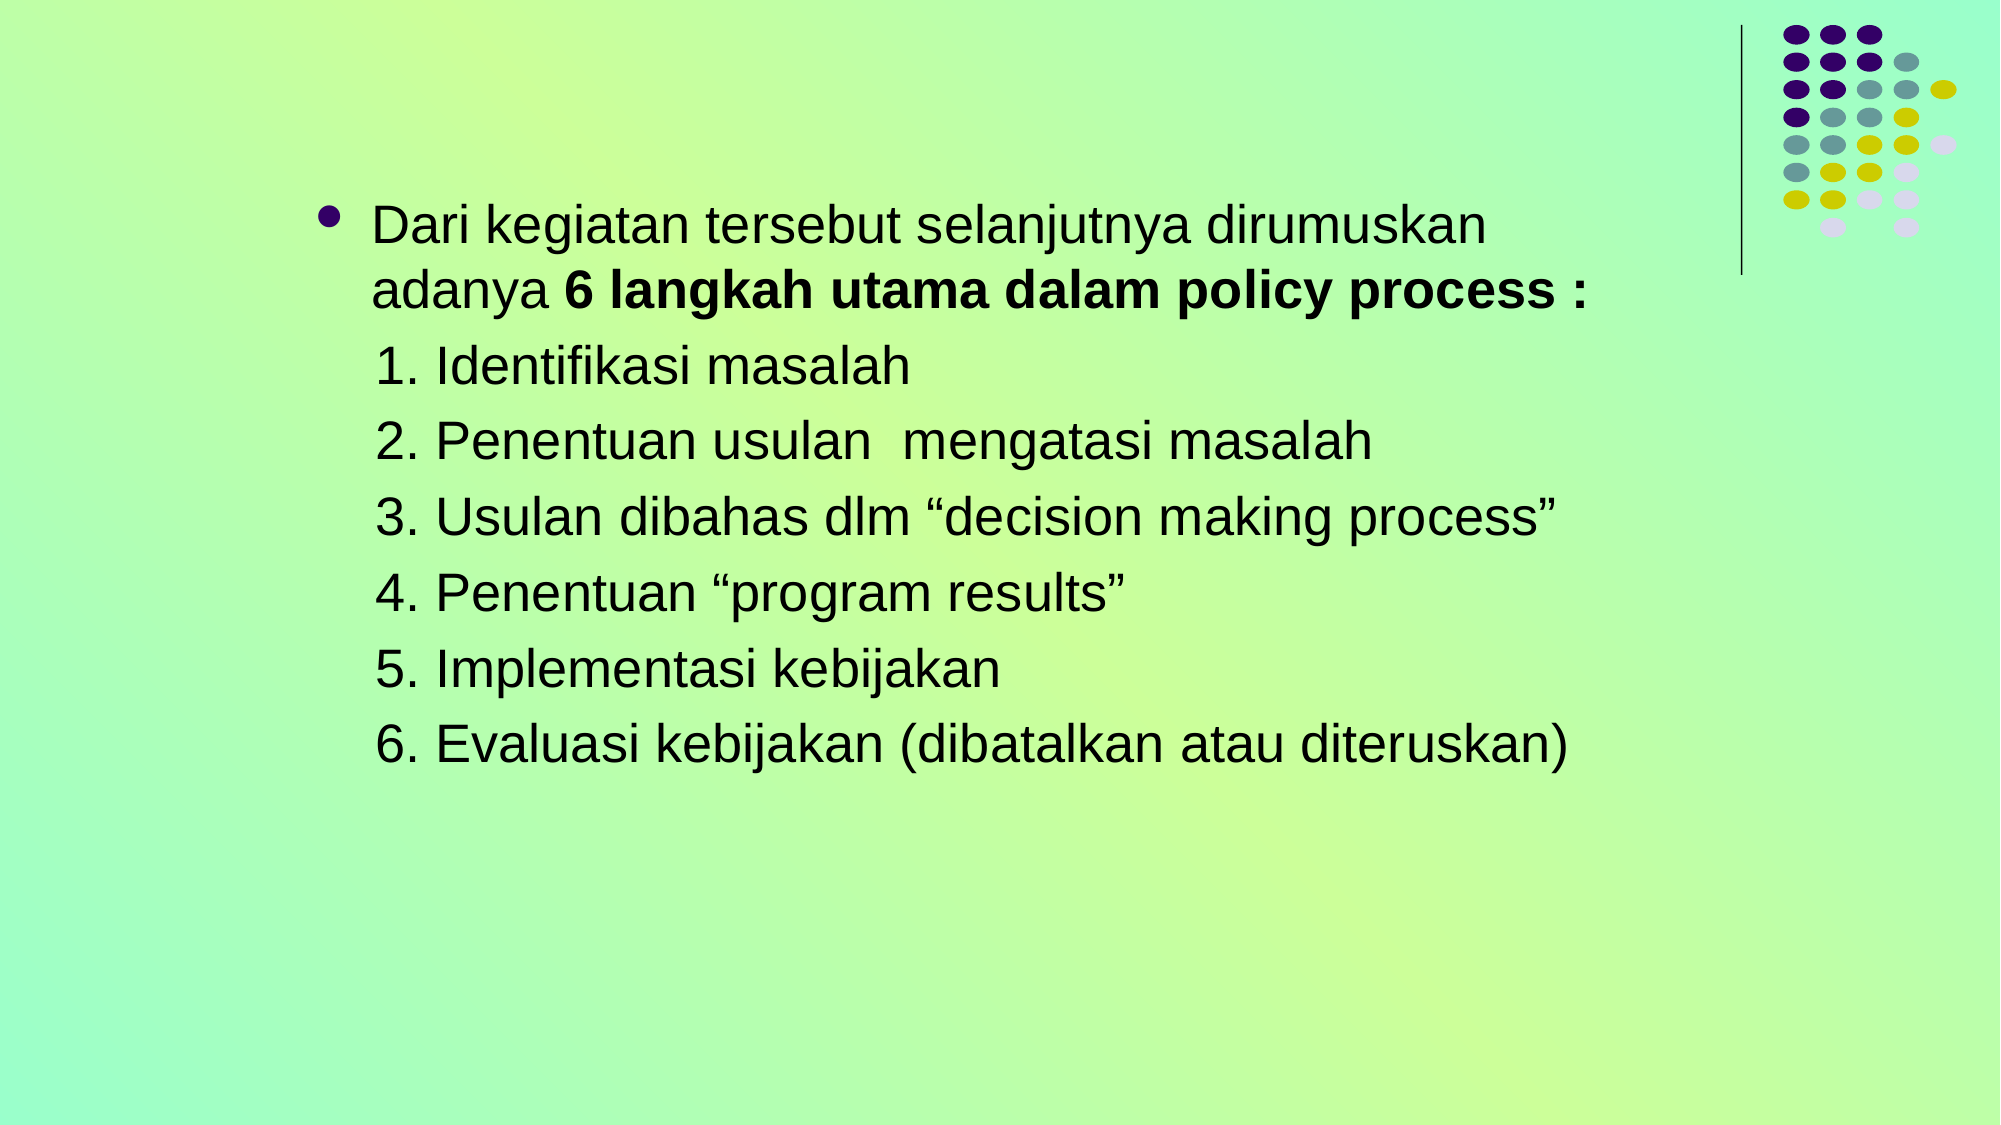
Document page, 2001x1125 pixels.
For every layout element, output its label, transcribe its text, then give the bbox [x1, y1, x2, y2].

list Dari kegiatan tersebut selanjutnya dirumuskan adanya 6 langkah utama dalam policy process : 1. Identifikasi masalah 2. Penentuan usulan mengatasi masalah 3. Usulan dibahas dlm “decision making process” 4. Penentuan “program results” 5. Implementasi kebijakan 6. Evaluasi kebijakan (dibatalkan atau diteruskan) [300, 181, 1650, 1025]
